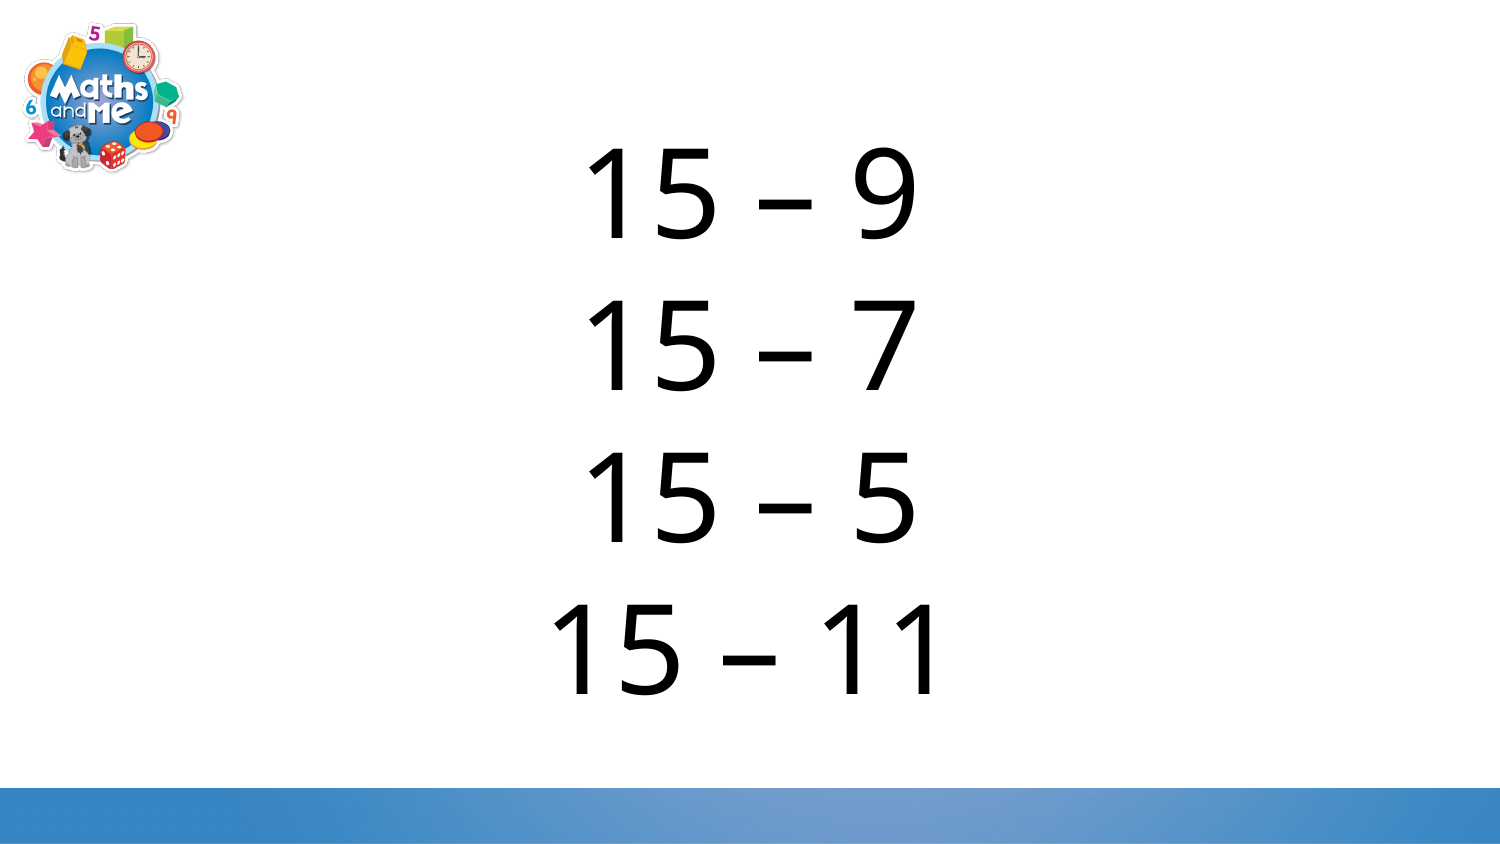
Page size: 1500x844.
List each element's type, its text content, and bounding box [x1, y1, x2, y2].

subtitle 15 – 9 15 – 7 15 – 5 15 – 11 [187, 123, 1313, 749]
picture [0, 788, 1500, 844]
picture [20, 20, 186, 176]
